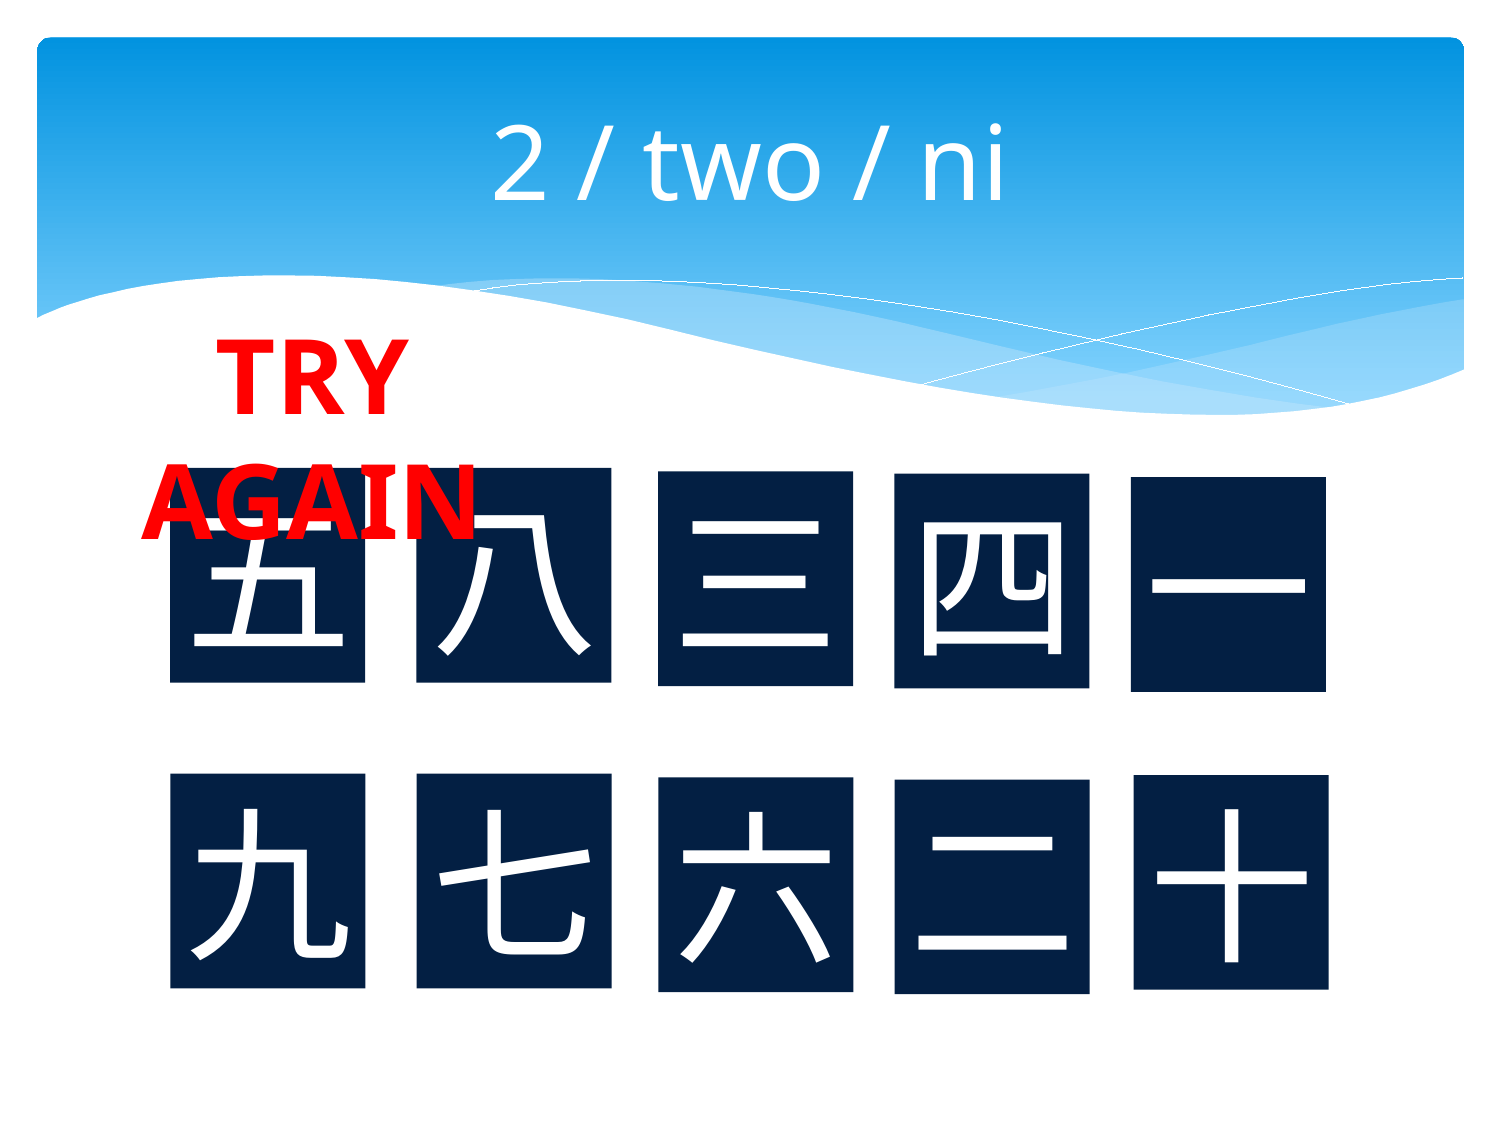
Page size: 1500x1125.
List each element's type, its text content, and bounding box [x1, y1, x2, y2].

text_box 三 [658, 471, 854, 687]
text_box 九 [170, 773, 366, 989]
text_box 六 [658, 777, 854, 993]
text_box 一 [1130, 477, 1326, 692]
text_box 八 [416, 467, 612, 683]
text_box 四 [894, 473, 1090, 689]
text_box TRY AGAIN [41, 302, 585, 568]
text_box 十 [1133, 775, 1329, 990]
title 2 / two / ni [75, 55, 1425, 261]
text_box 二 [894, 779, 1090, 995]
text_box 七 [416, 773, 612, 989]
text_box 五 [170, 568, 366, 683]
